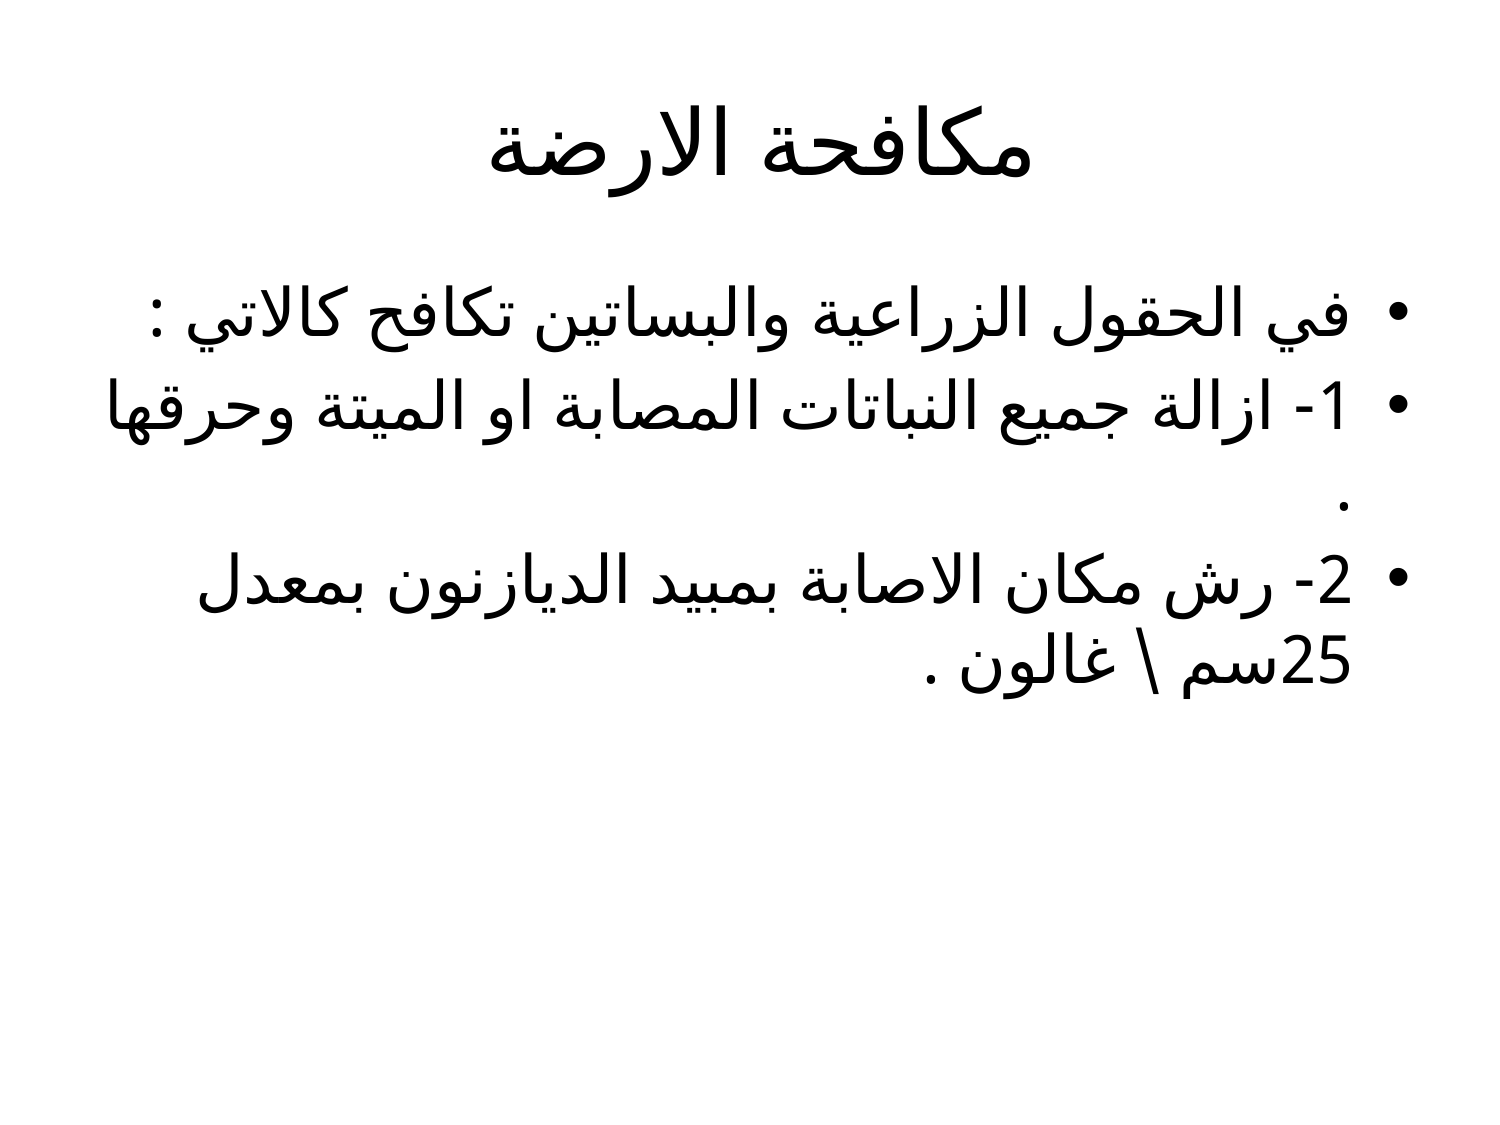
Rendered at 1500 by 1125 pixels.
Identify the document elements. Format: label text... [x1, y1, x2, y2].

title مكافحة الارضة [75, 45, 1425, 233]
list في الحقول الزراعية والبساتين تكافح كالاتي : 1- ازالة جميع النباتات المصابة او الميتة وحرقها . 2- رش مكان الاصابة بمبيد الديازنون بمعدل 25سم \ غالون . [75, 262, 1425, 1005]
